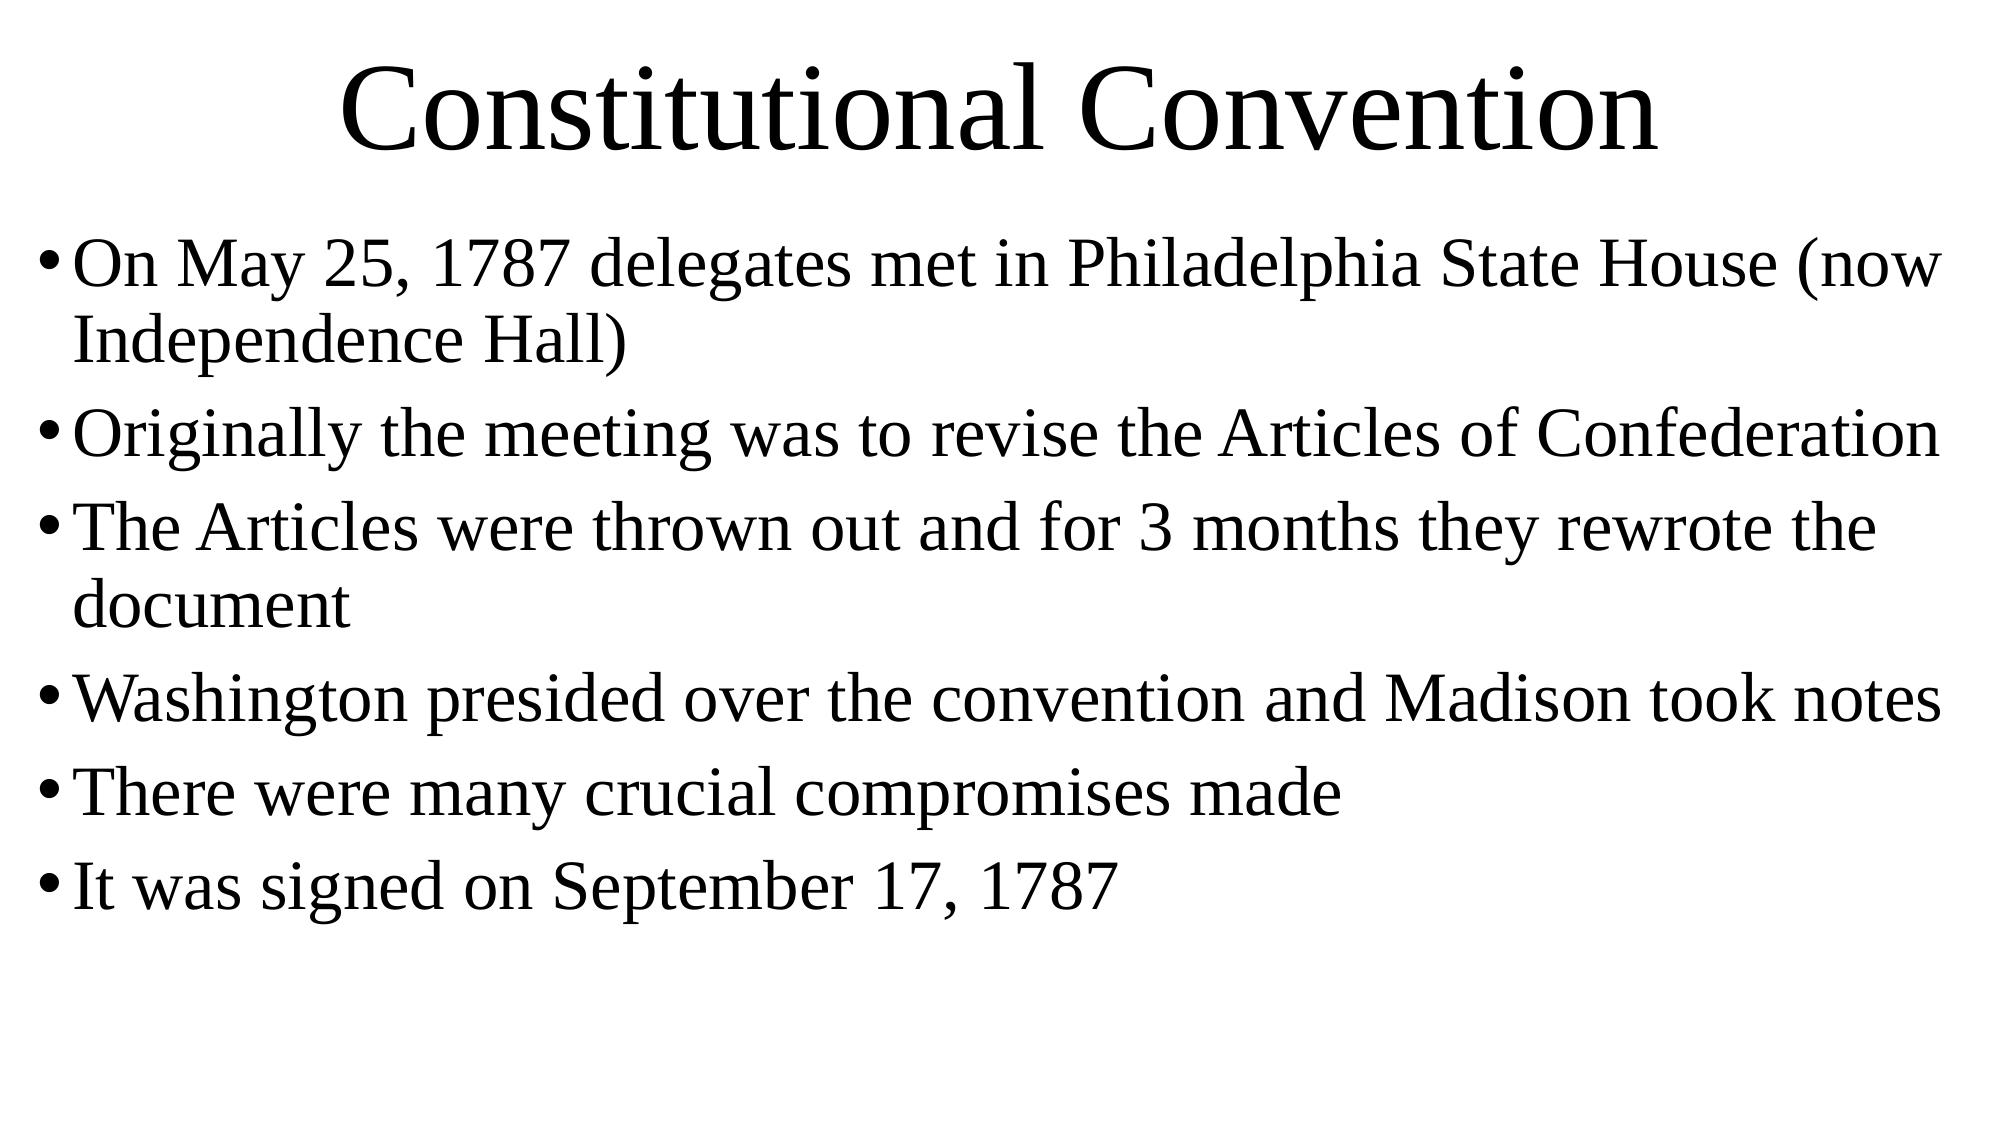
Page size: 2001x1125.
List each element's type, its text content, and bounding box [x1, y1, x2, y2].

list On May 25, 1787 delegates met in Philadelphia State House (now Independence Hall) Originally the meeting was to revise the Articles of Confederation The Articles were thrown out and for 3 months they rewrote the document Washington presided over the convention and Madison took notes There were many crucial compromises made It was signed on September 17, 1787 [22, 217, 1978, 1075]
title Constitutional Convention [22, 23, 1978, 196]
